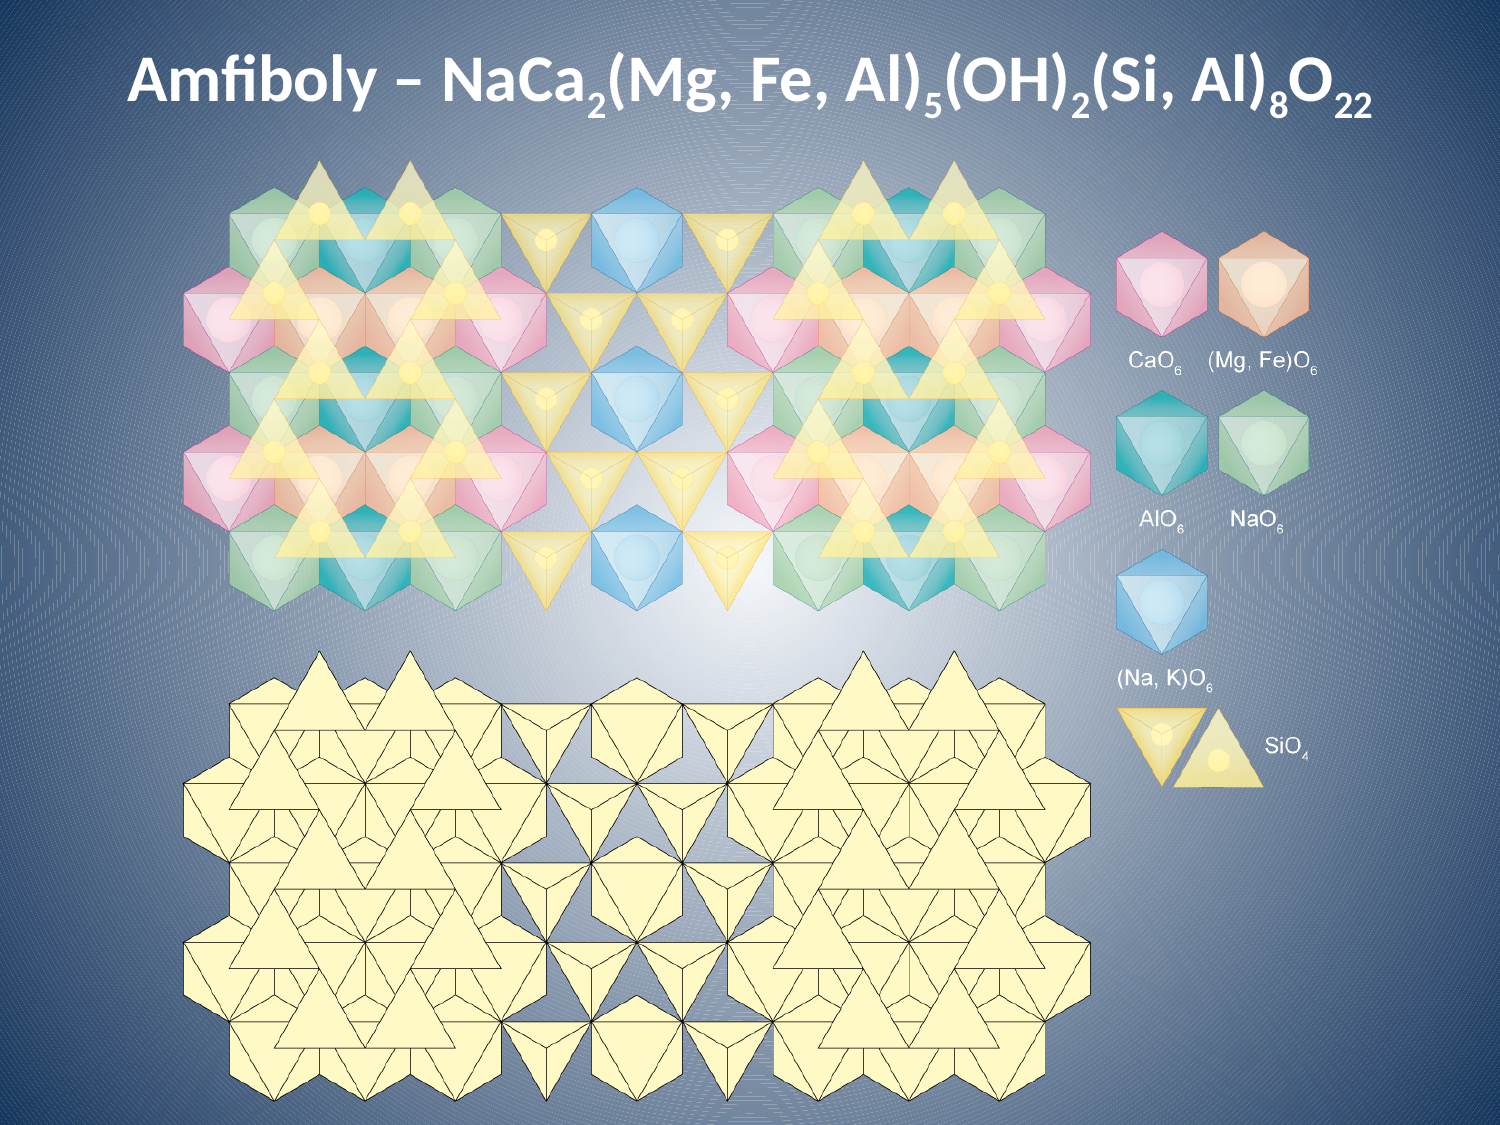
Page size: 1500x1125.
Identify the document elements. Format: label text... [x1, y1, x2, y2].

picture [182, 160, 1318, 1102]
title Amfiboly – NaCa2(Mg, Fe, Al)5(OH)2(Si, Al)8O22 [0, 0, 1500, 161]
